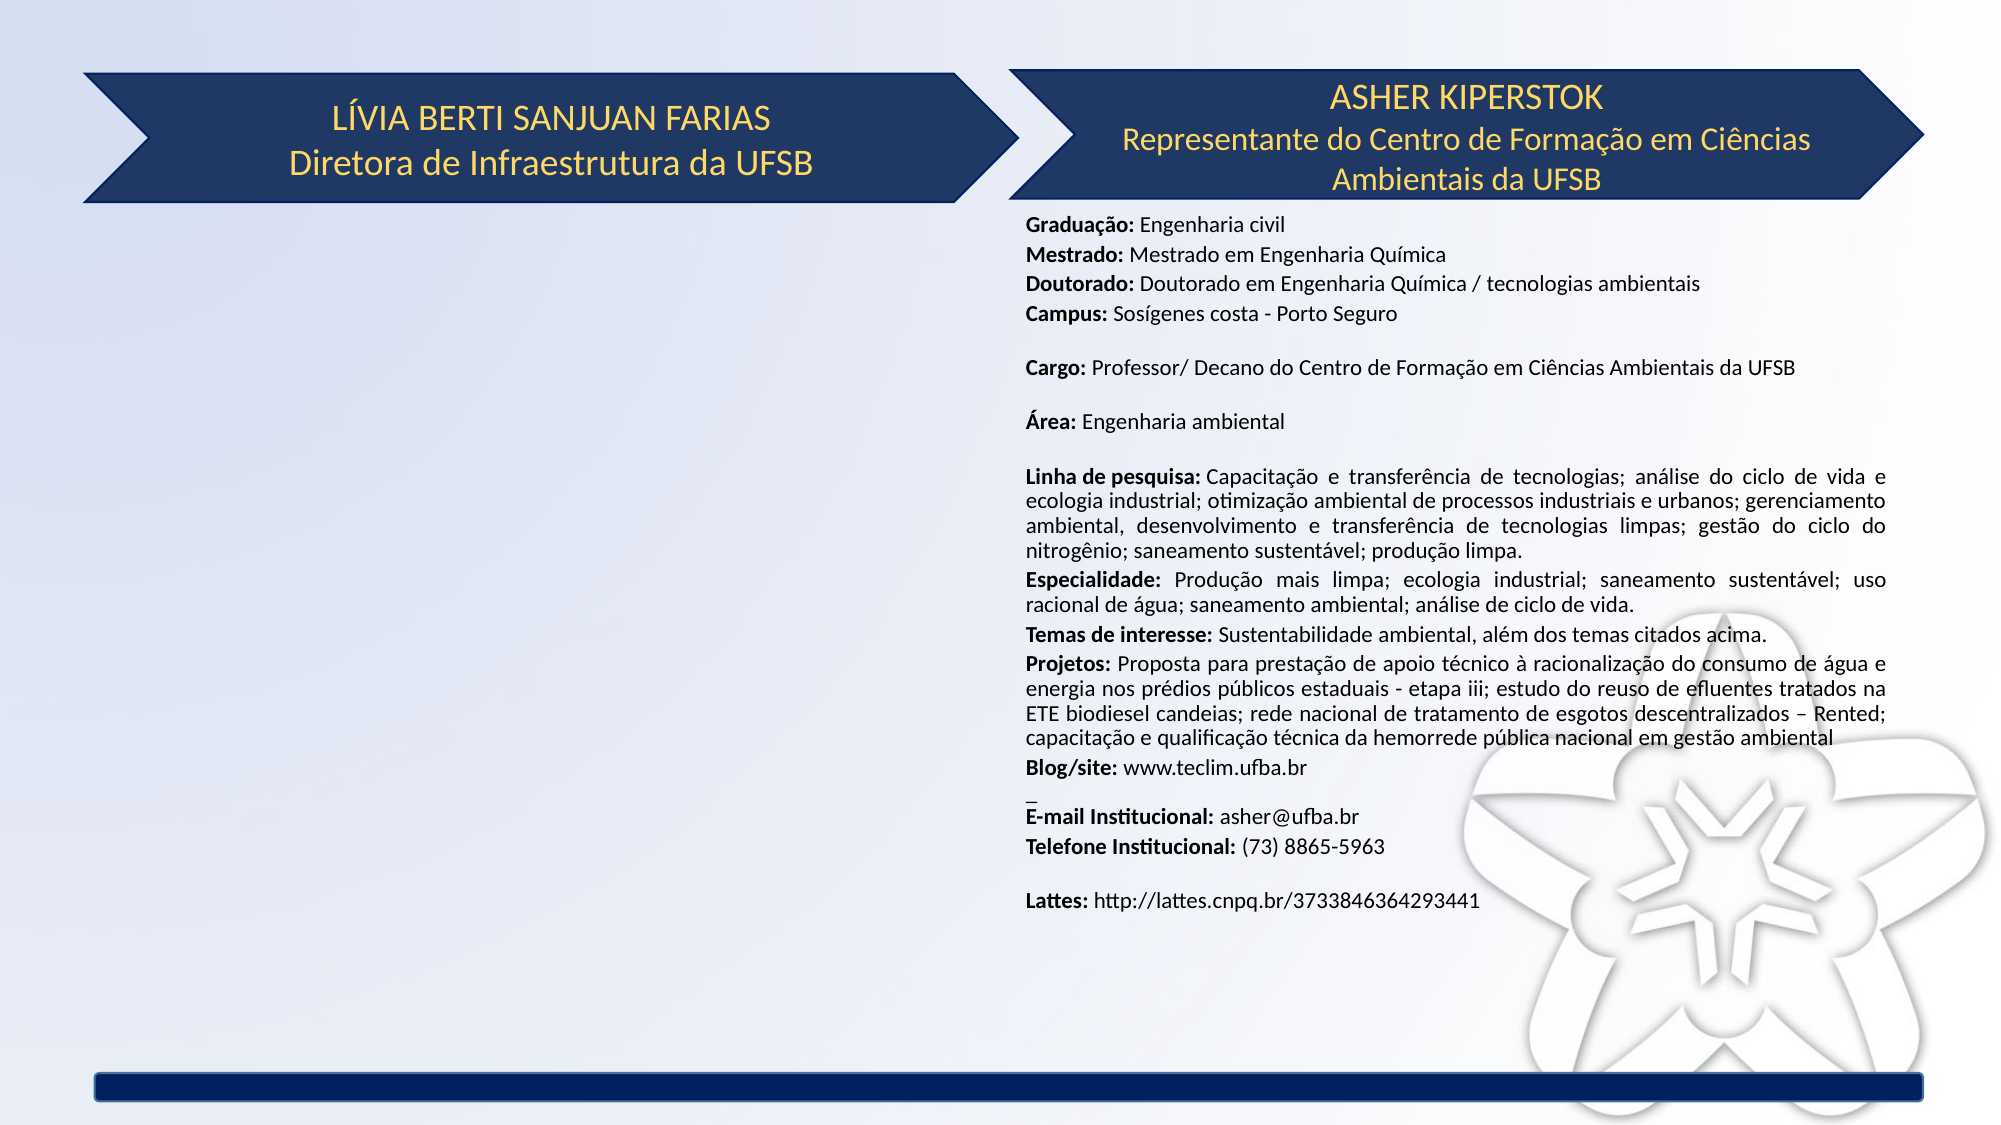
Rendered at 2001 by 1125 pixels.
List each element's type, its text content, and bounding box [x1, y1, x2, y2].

picture [0, 0, 2001, 1125]
text_box ASHER KIPERSTOK Representante do Centro de Formação em Ciências Ambientais da UFSB [1008, 69, 1925, 200]
text_box LÍVIA BERTI SANJUAN FARIAS Diretora de Infraestrutura da UFSB [82, 72, 1020, 204]
text_box [93, 1071, 1925, 1103]
text_box Graduação: Engenharia civil Mestrado: Mestrado em Engenharia Química Doutorado: Doutorado em Engenharia Química / tecnologias ambientais Campus: Sosígenes costa - Porto Seguro Cargo: Professor/ Decano do Centro de Formação em Ciências Ambientais da UFSB Área: Engenharia ambiental Linha de pesquisa: Capacitação e transferência de tecnologias; análise do ciclo de vida e ecologia industrial; otimização ambiental de processos industriais e urbanos; gerenciamento ambiental, desenvolvimento e transferência de tecnologias limpas; gestão do ciclo do nitrogênio; saneamento sustentável; produção limpa. Especialidade: Produção mais limpa; ecologia industrial; saneamento sustentável; uso racional de água; saneamento ambiental; análise de ciclo de vida. Temas de interesse: Sustentabilidade ambiental, além dos temas citados acima. Projetos: Proposta para prestação de apoio técnico à racionalização do consumo de água e energia nos prédios públicos estaduais - etapa iii; estudo do reuso de efluentes tratados na ETE biodiesel candeias; rede nacional de tratamento de esgotos descentralizados – Rented; capacitação e qualificação técnica da hemorrede pública nacional em gestão ambiental Blog/site: www.teclim.ufba.br _ E-mail Institucional: asher@ufba.br Telefone Institucional: (73) 8865-5963 Lattes: http://lattes.cnpq.br/3733846364293441 [1010, 205, 1903, 1046]
